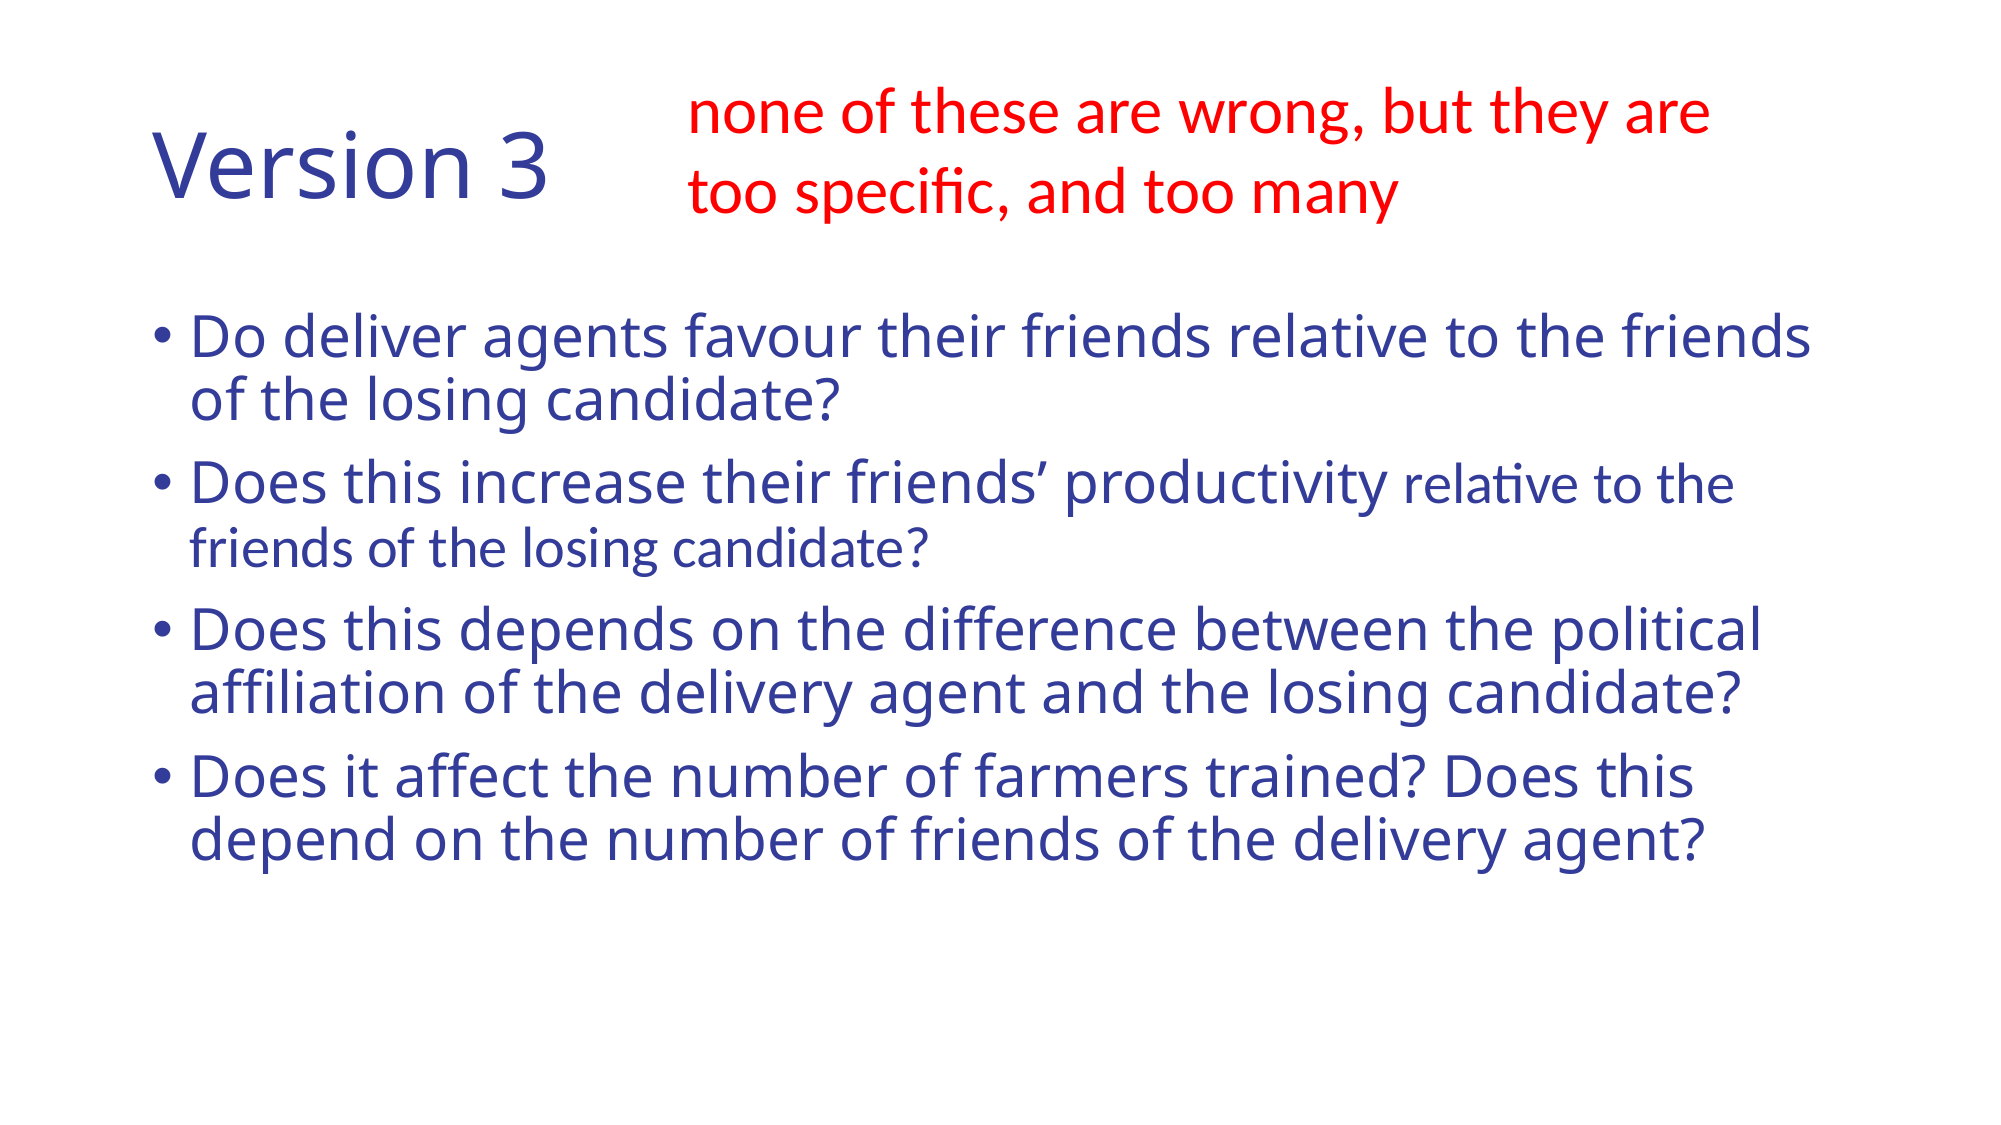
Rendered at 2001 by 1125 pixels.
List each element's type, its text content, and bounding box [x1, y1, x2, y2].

text_box none of these are wrong, but they are too specific, and too many [672, 59, 1784, 235]
list Do deliver agents favour their friends relative to the friends of the losing candidate? Does this increase their friends’ productivity relative to the friends of the losing candidate? Does this depends on the difference between the political affiliation of the delivery agent and the losing candidate? Does it affect the number of farmers trained? Does this depend on the number of friends of the delivery agent? [137, 299, 1863, 1014]
title Version 3 [137, 59, 1863, 278]
